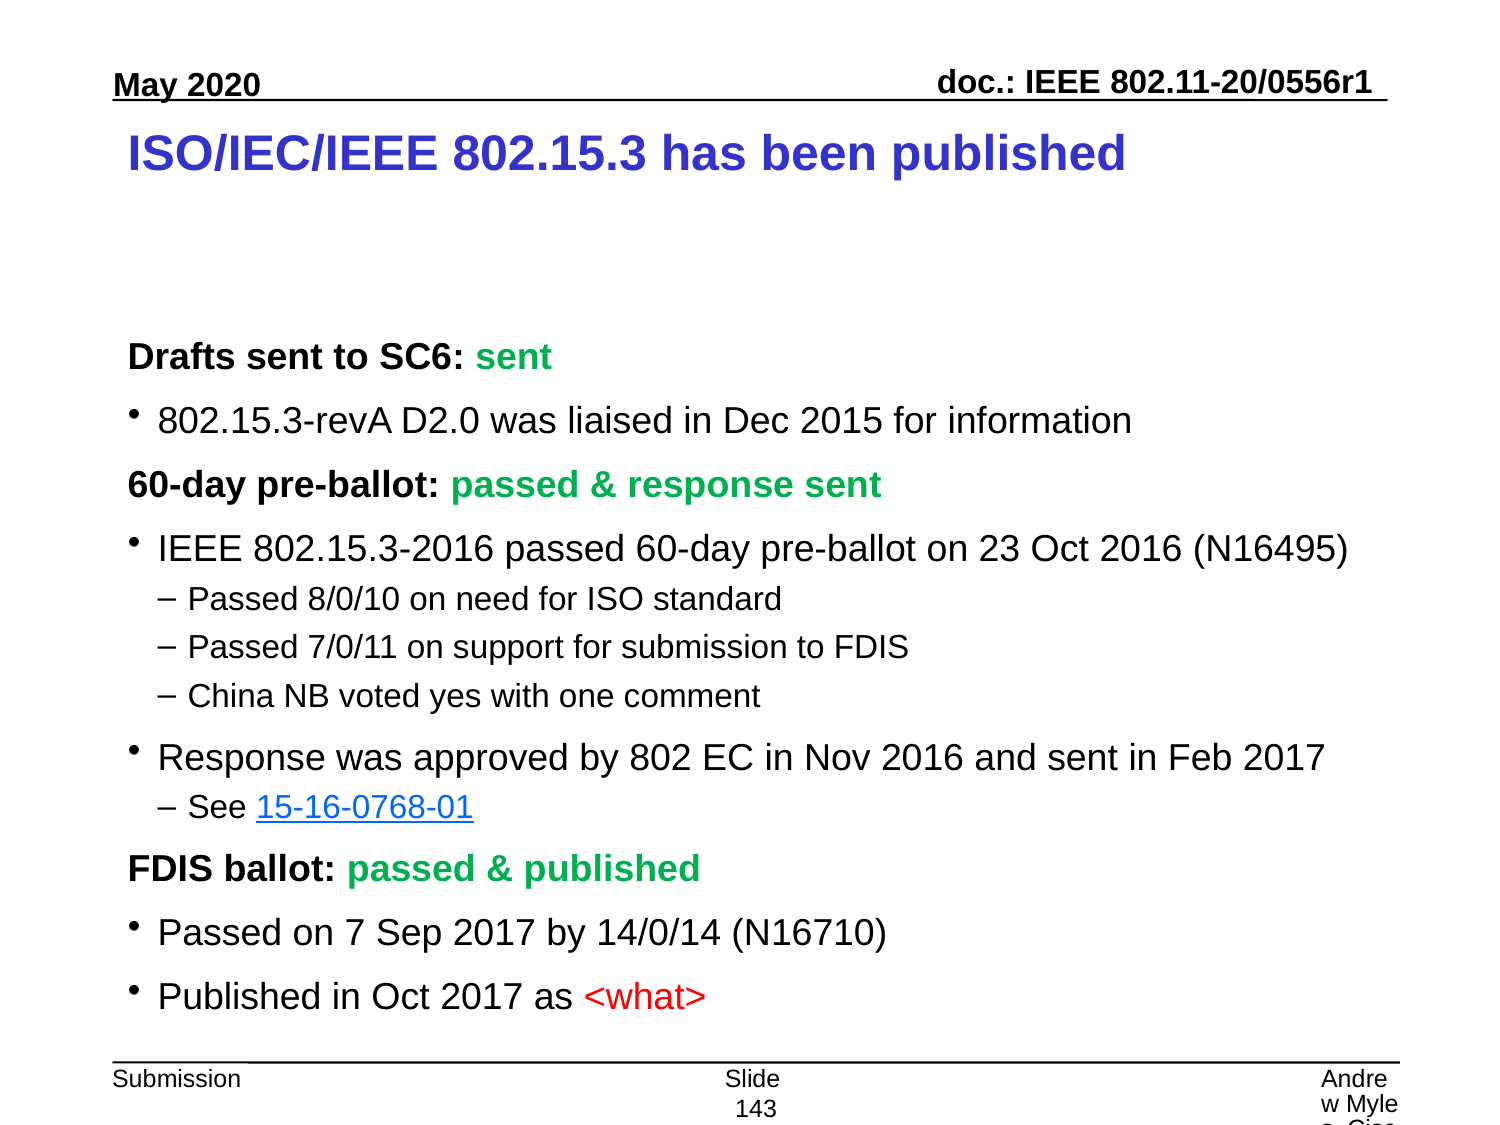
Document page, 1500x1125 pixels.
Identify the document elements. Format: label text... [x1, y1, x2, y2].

list Drafts sent to SC6: sent 802.15.3-revA D2.0 was liaised in Dec 2015 for information 60-day pre-ballot: passed & response sent IEEE 802.15.3-2016 passed 60-day pre-ballot on 23 Oct 2016 (N16495) Passed 8/0/10 on need for ISO standard Passed 7/0/11 on support for submission to FDIS China NB voted yes with one comment Response was approved by 802 EC in Nov 2016 and sent in Feb 2017 See 15-16-0768-01 FDIS ballot: passed & published Passed on 7 Sep 2017 by 14/0/14 (N16710) Published in Oct 2017 as <what> [112, 324, 1388, 1000]
footer Andrew Myles, Cisco [1320, 1061, 1402, 1093]
slide_number Slide 143 [709, 1061, 803, 1093]
title ISO/IEC/IEEE 802.15.3 has been published [112, 112, 1388, 288]
